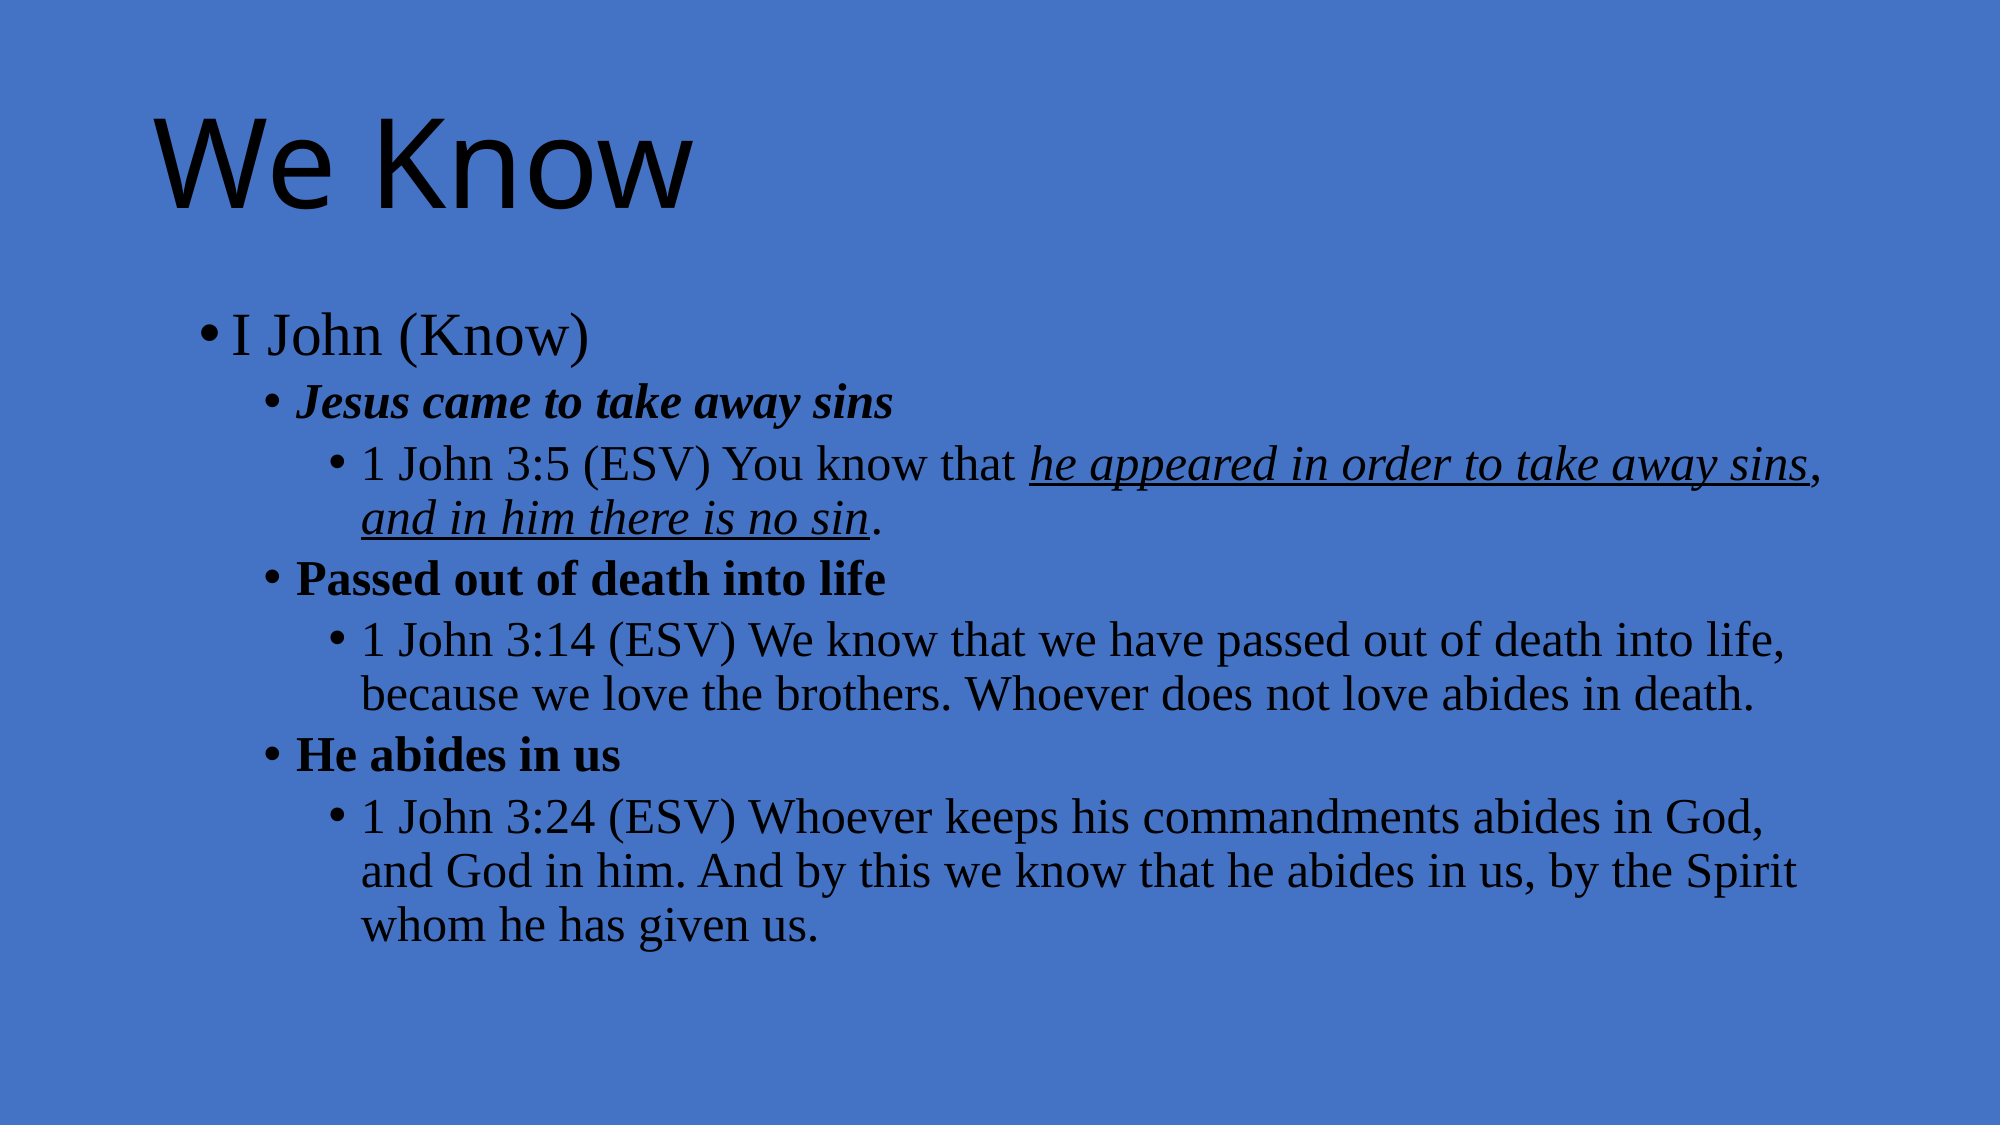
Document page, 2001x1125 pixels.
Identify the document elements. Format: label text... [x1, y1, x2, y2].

list I John (Know) Jesus came to take away sins 1 John 3:5 (ESV) You know that he appeared in order to take away sins, and in him there is no sin. Passed out of death into life 1 John 3:14 (ESV) We know that we have passed out of death into life, because we love the brothers. Whoever does not love abides in death. He abides in us 1 John 3:24 (ESV) Whoever keeps his commandments abides in God, and God in him. And by this we know that he abides in us, by the Spirit whom he has given us. [118, 294, 1844, 1009]
title We Know [137, 59, 1863, 278]
